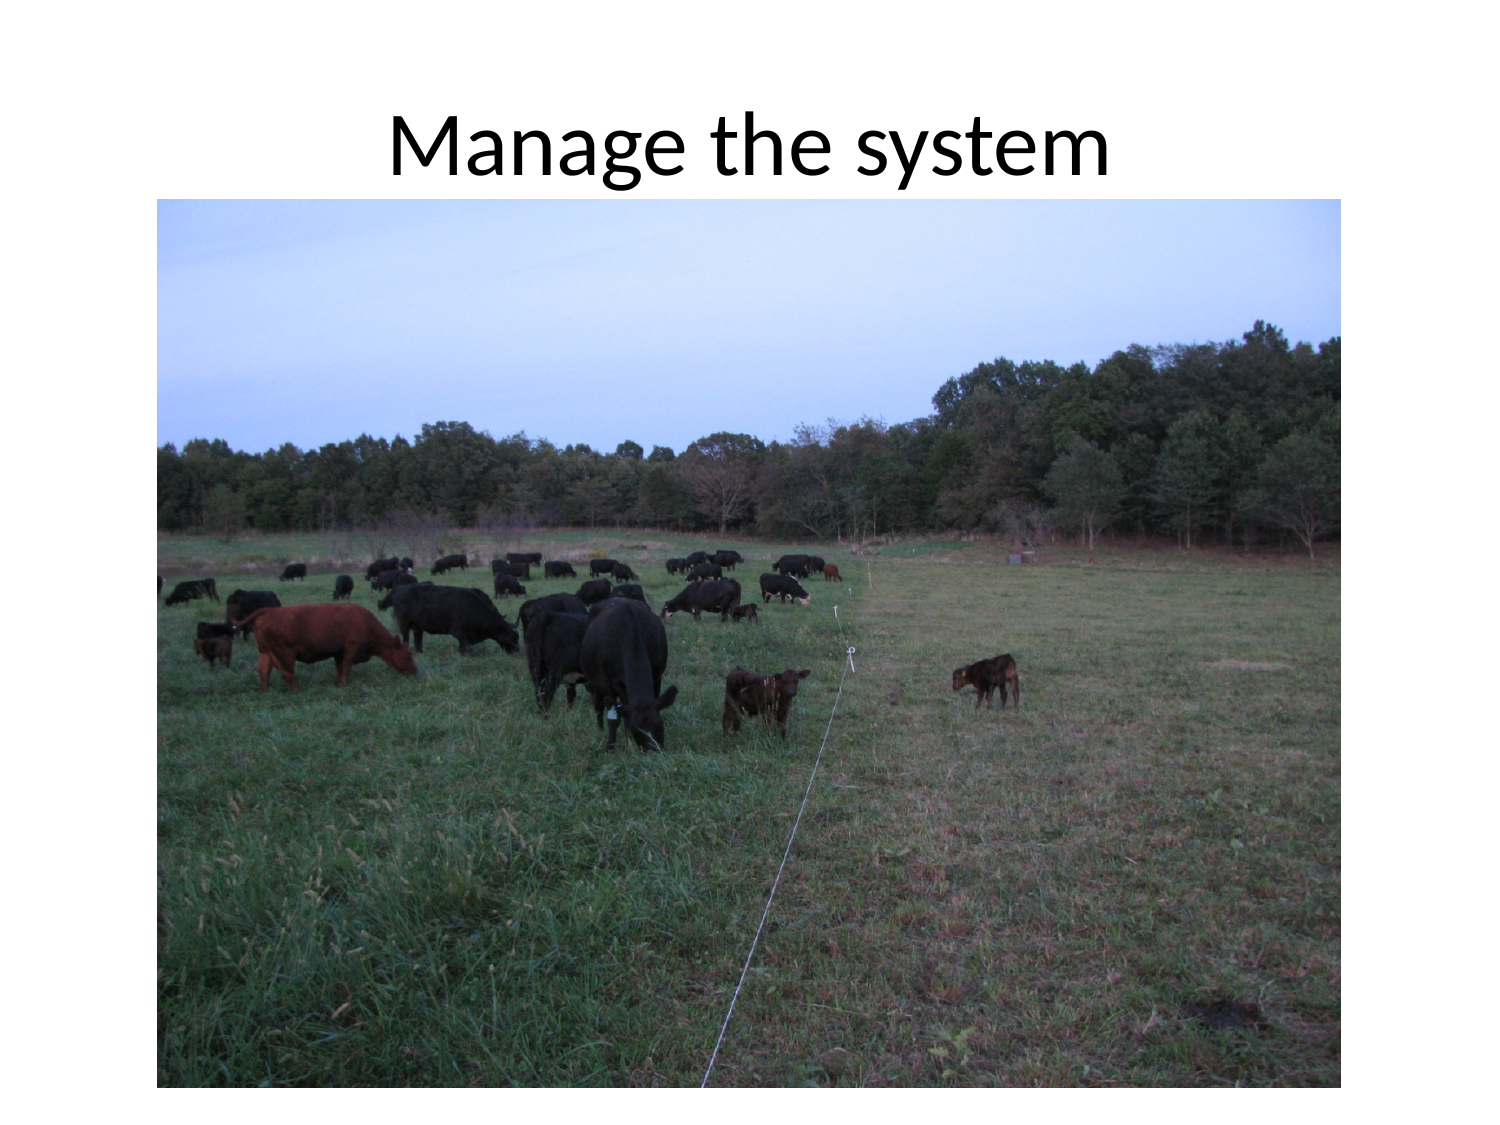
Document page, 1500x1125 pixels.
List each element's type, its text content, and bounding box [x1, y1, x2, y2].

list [157, 199, 1342, 1088]
title Manage the system [75, 45, 1425, 233]
